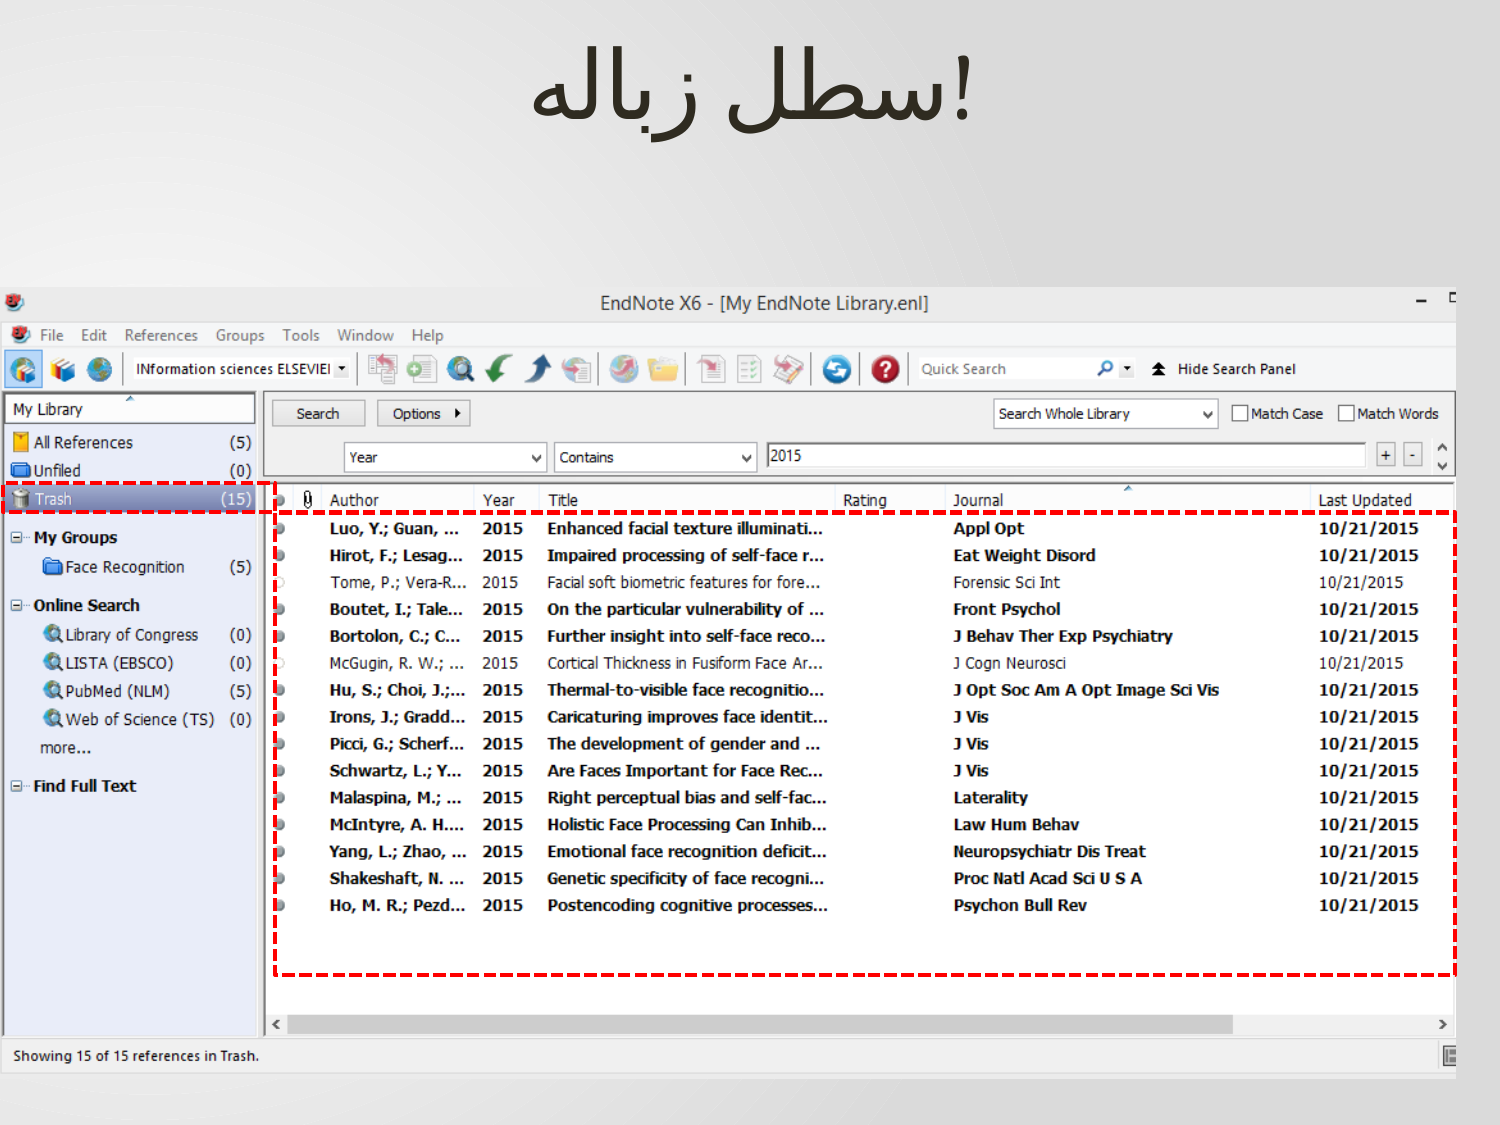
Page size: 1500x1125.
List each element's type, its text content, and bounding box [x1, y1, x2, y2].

picture [0, 286, 1456, 1080]
title سطل زباله! [2, 24, 1500, 138]
